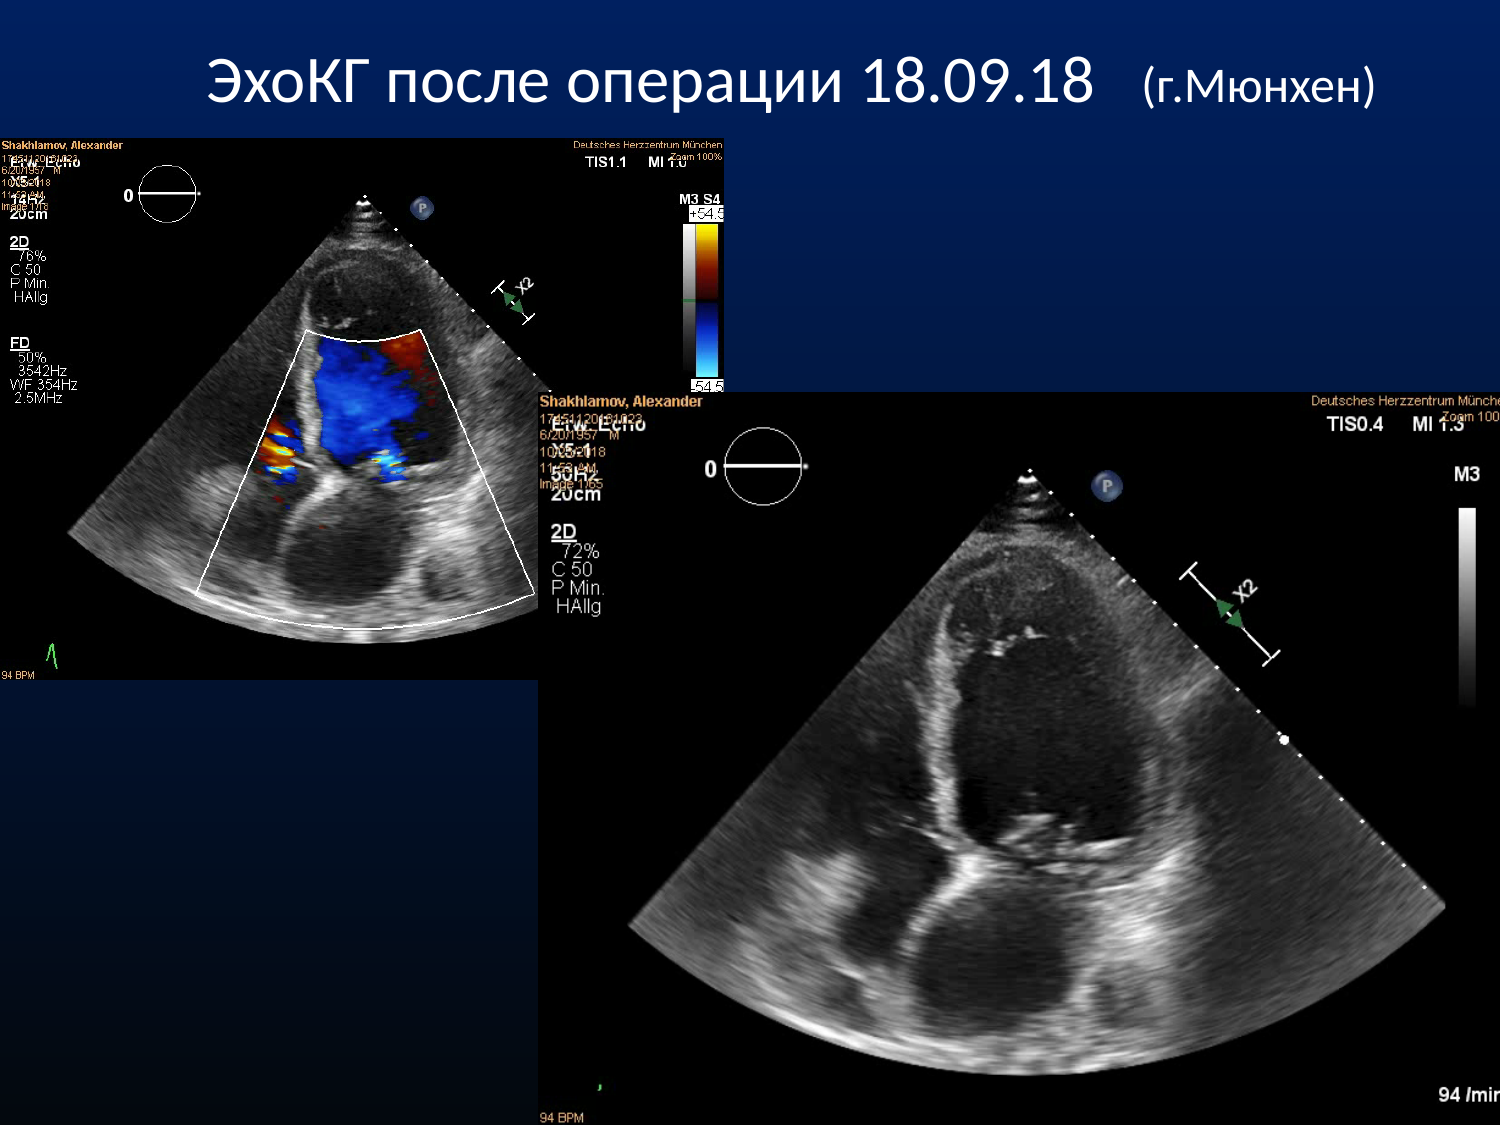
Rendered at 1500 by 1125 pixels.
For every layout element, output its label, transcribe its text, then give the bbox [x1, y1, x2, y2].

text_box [537, 390, 1500, 1125]
text_box ЭхоКГ после операции 18.09.18 (г.Мюнхен) [0, 23, 1500, 129]
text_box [0, 136, 725, 681]
